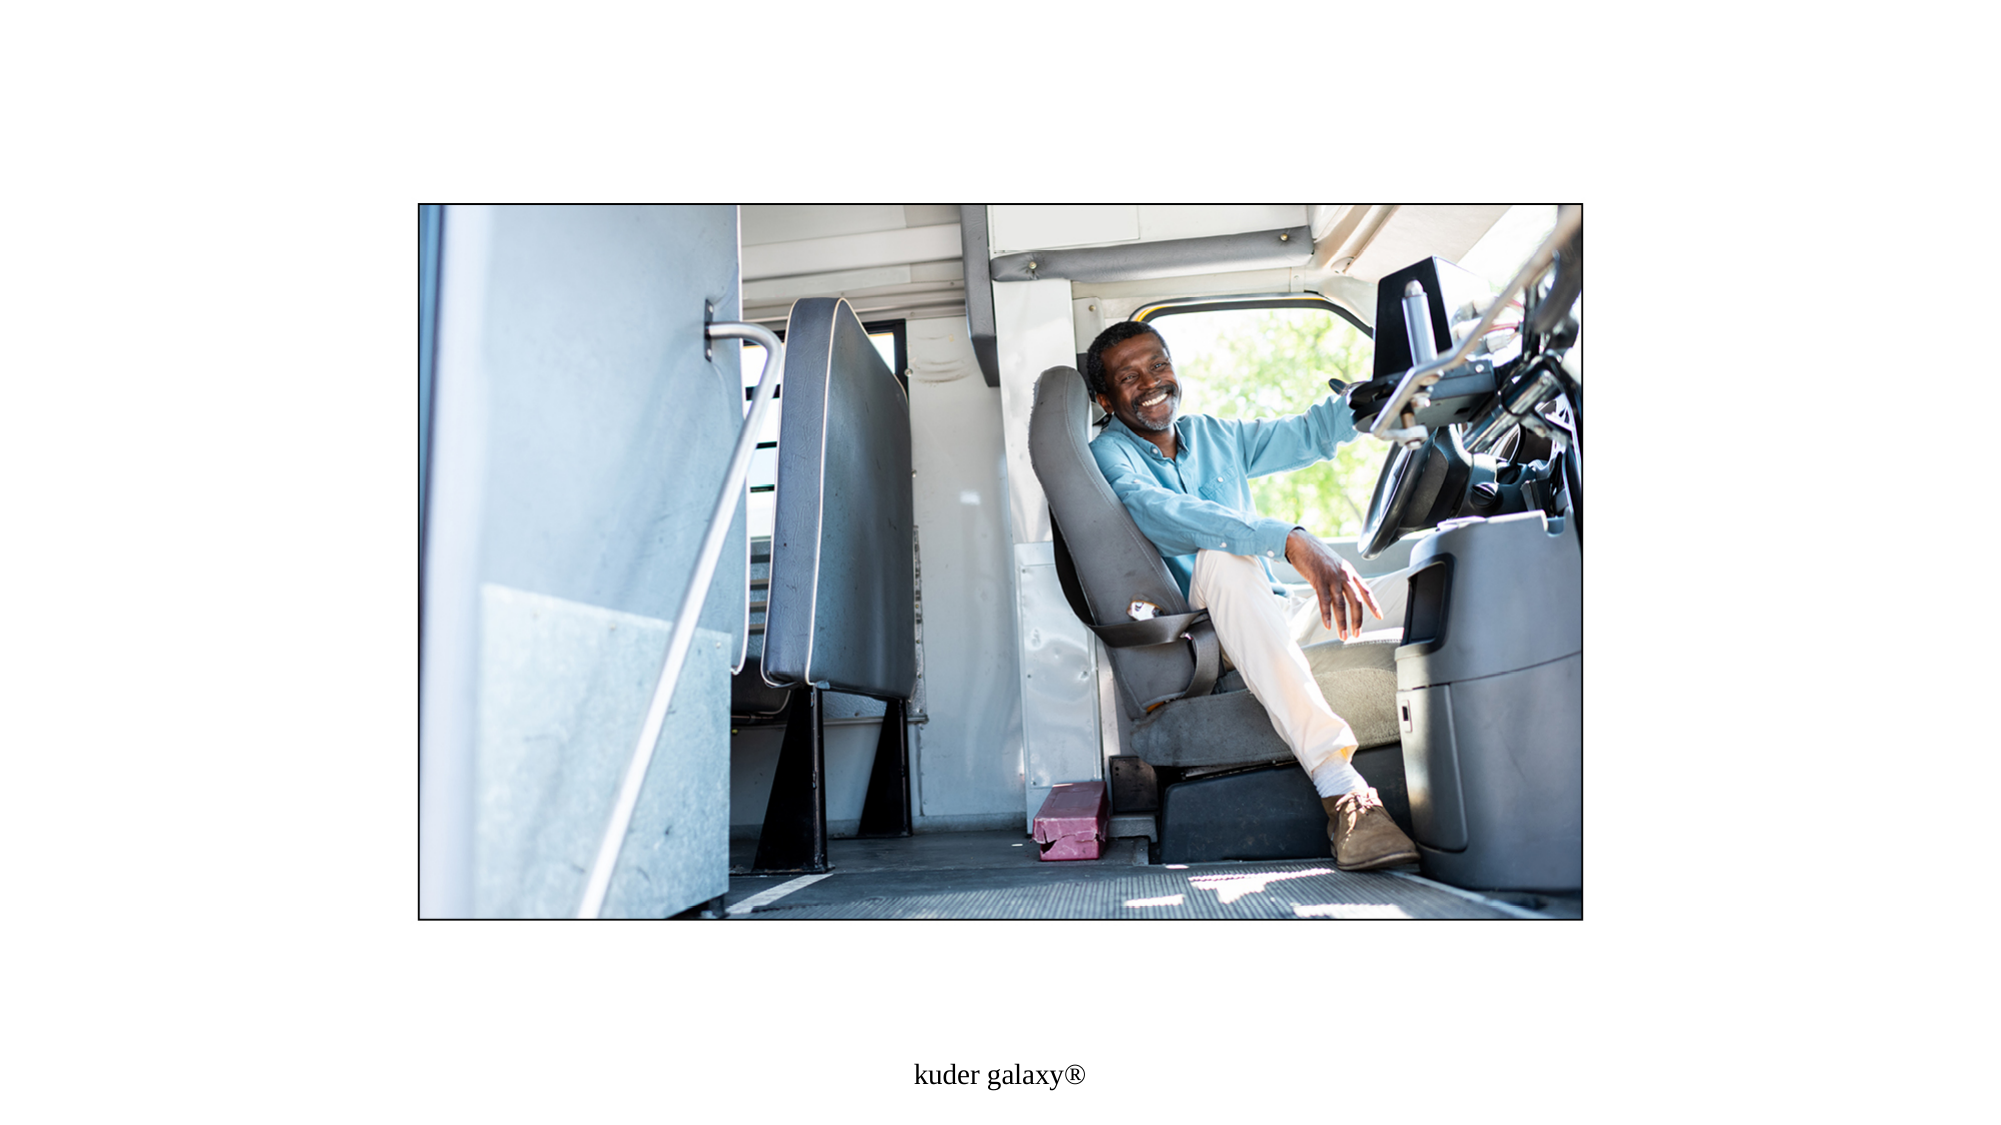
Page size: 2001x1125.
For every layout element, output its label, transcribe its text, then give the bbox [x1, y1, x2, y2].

picture [362, 149, 1638, 975]
footer kuder galaxy® [662, 1042, 1338, 1103]
